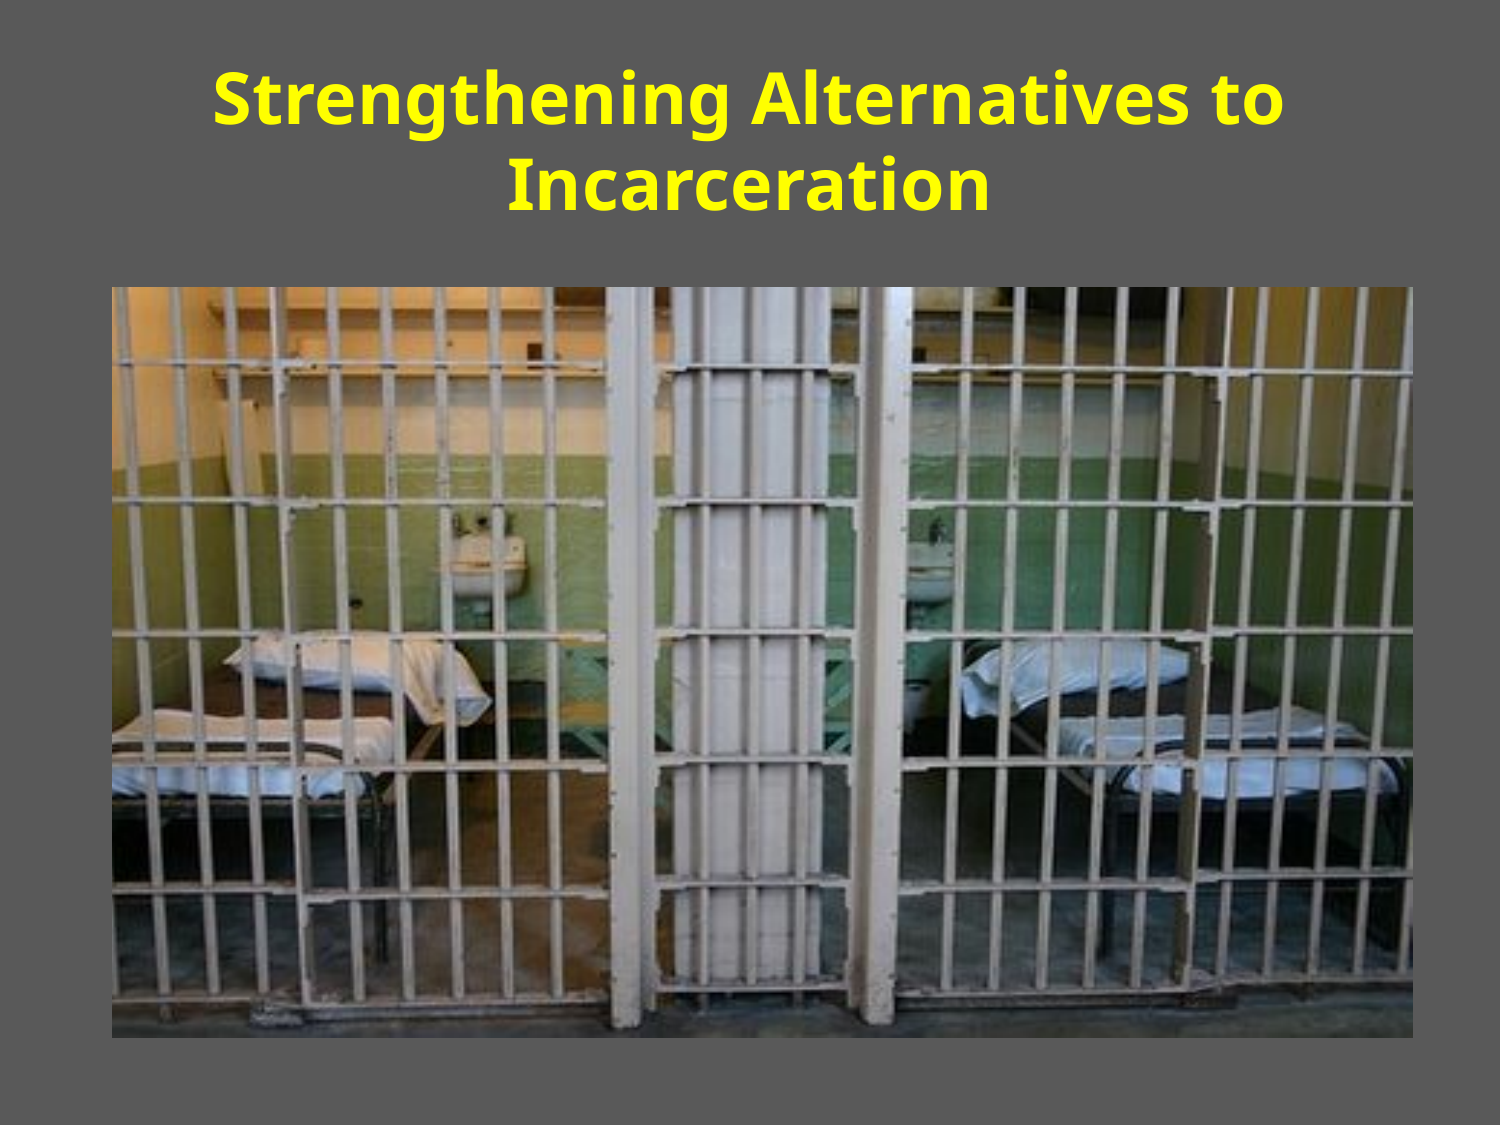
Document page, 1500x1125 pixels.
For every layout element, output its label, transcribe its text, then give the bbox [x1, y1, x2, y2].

title Strengthening Alternatives to Incarceration [75, 45, 1425, 233]
picture [112, 287, 1413, 1038]
